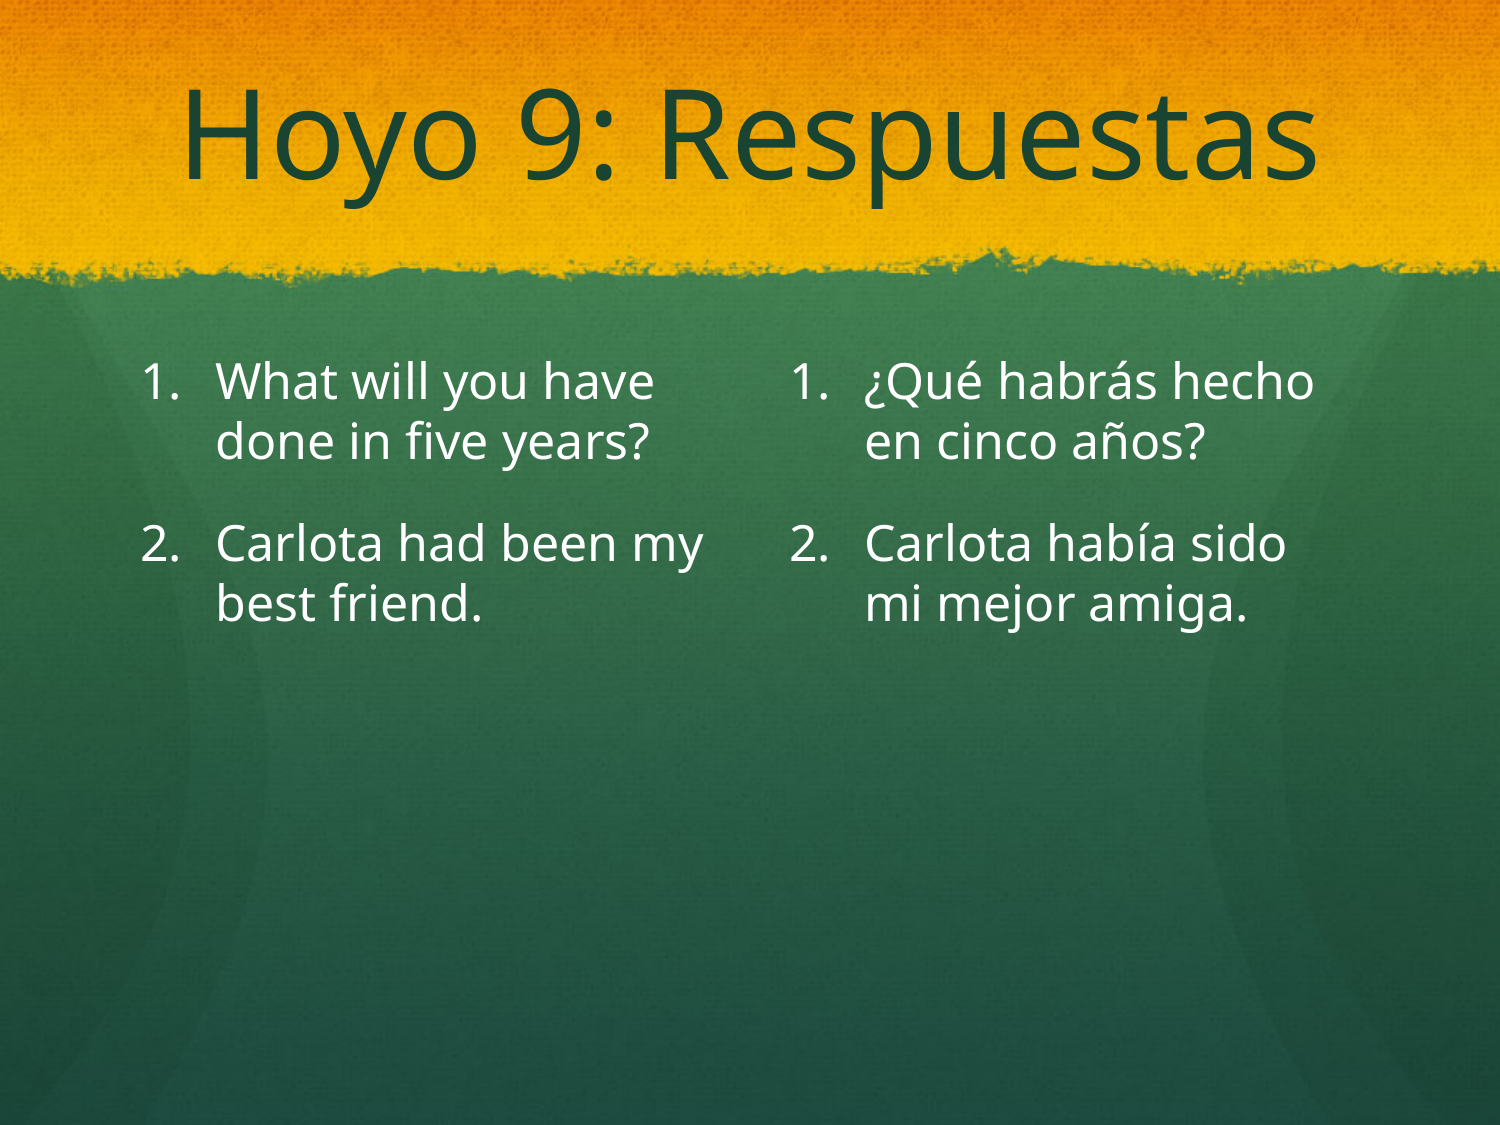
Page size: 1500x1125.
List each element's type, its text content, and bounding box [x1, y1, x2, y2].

list What will you have done in five years? Carlota had been my best friend. [125, 341, 726, 1029]
picture [0, 0, 1500, 1125]
list ¿Qué habrás hecho en cinco años? Carlota había sido mi mejor amiga. [774, 341, 1375, 1029]
title Hoyo 9: Respuestas [125, 13, 1375, 246]
